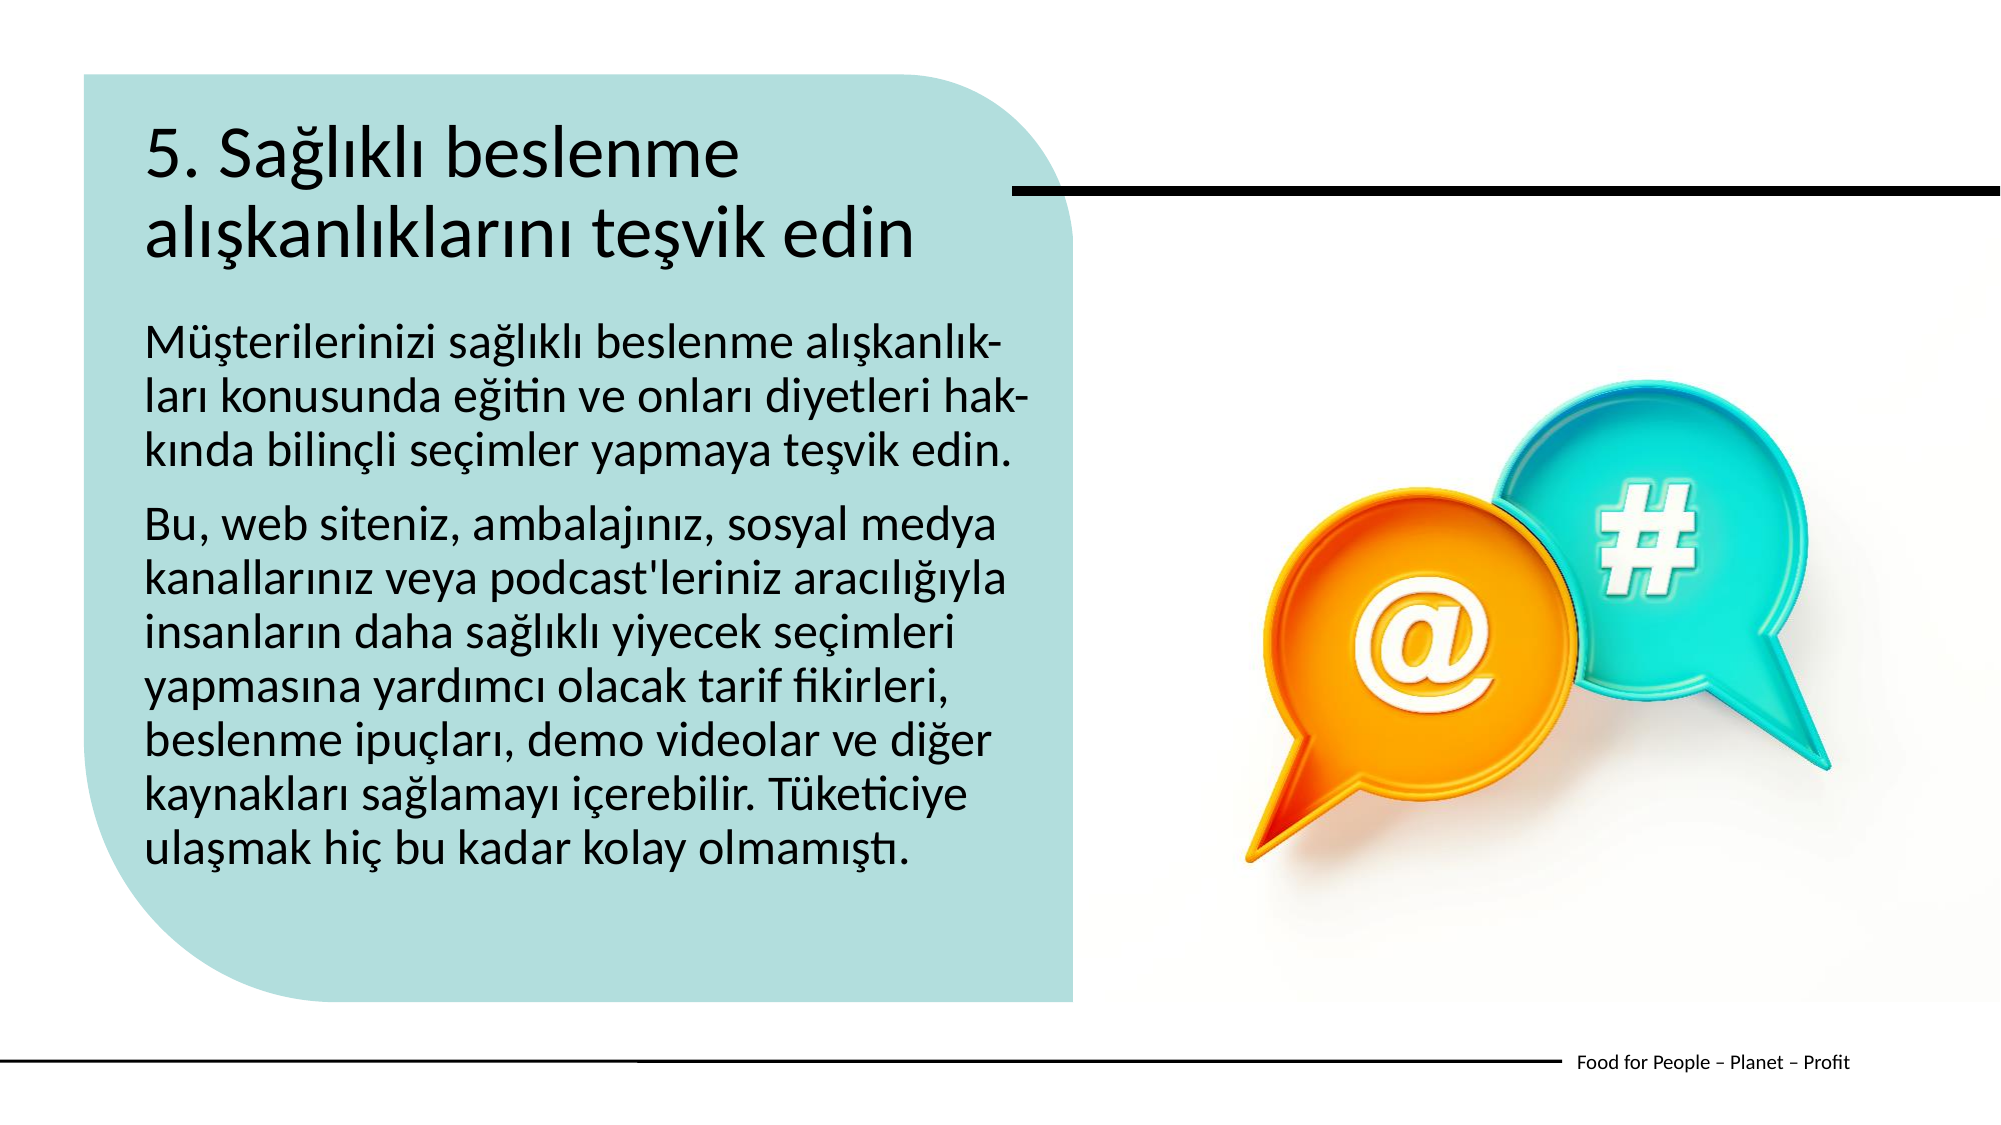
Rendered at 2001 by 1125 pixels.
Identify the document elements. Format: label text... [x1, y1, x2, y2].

list Müşterilerinizi sağlıklı beslenme alışkanlık-ları konusunda eğitin ve onları diyetleri hak-kında bilinçli seçimler yapmaya teşvik edin. Bu, web siteniz, ambalajınız, sosyal medya kanallarınız veya podcast'leriniz aracılığıyla insanların daha sağlıklı yiyecek seçimleri yapmasına yardımcı olacak tarif fikirleri, beslenme ipuçları, demo videolar ve diğer kaynakları sağlamayı içerebilir. Tüketiciye ulaşmak hiç bu kadar kolay olmamıştı. [129, 307, 1056, 804]
list 5. Sağlıklı beslenme alışkanlıklarını teşvik edin [129, 104, 949, 268]
picture [1073, 238, 2000, 1003]
